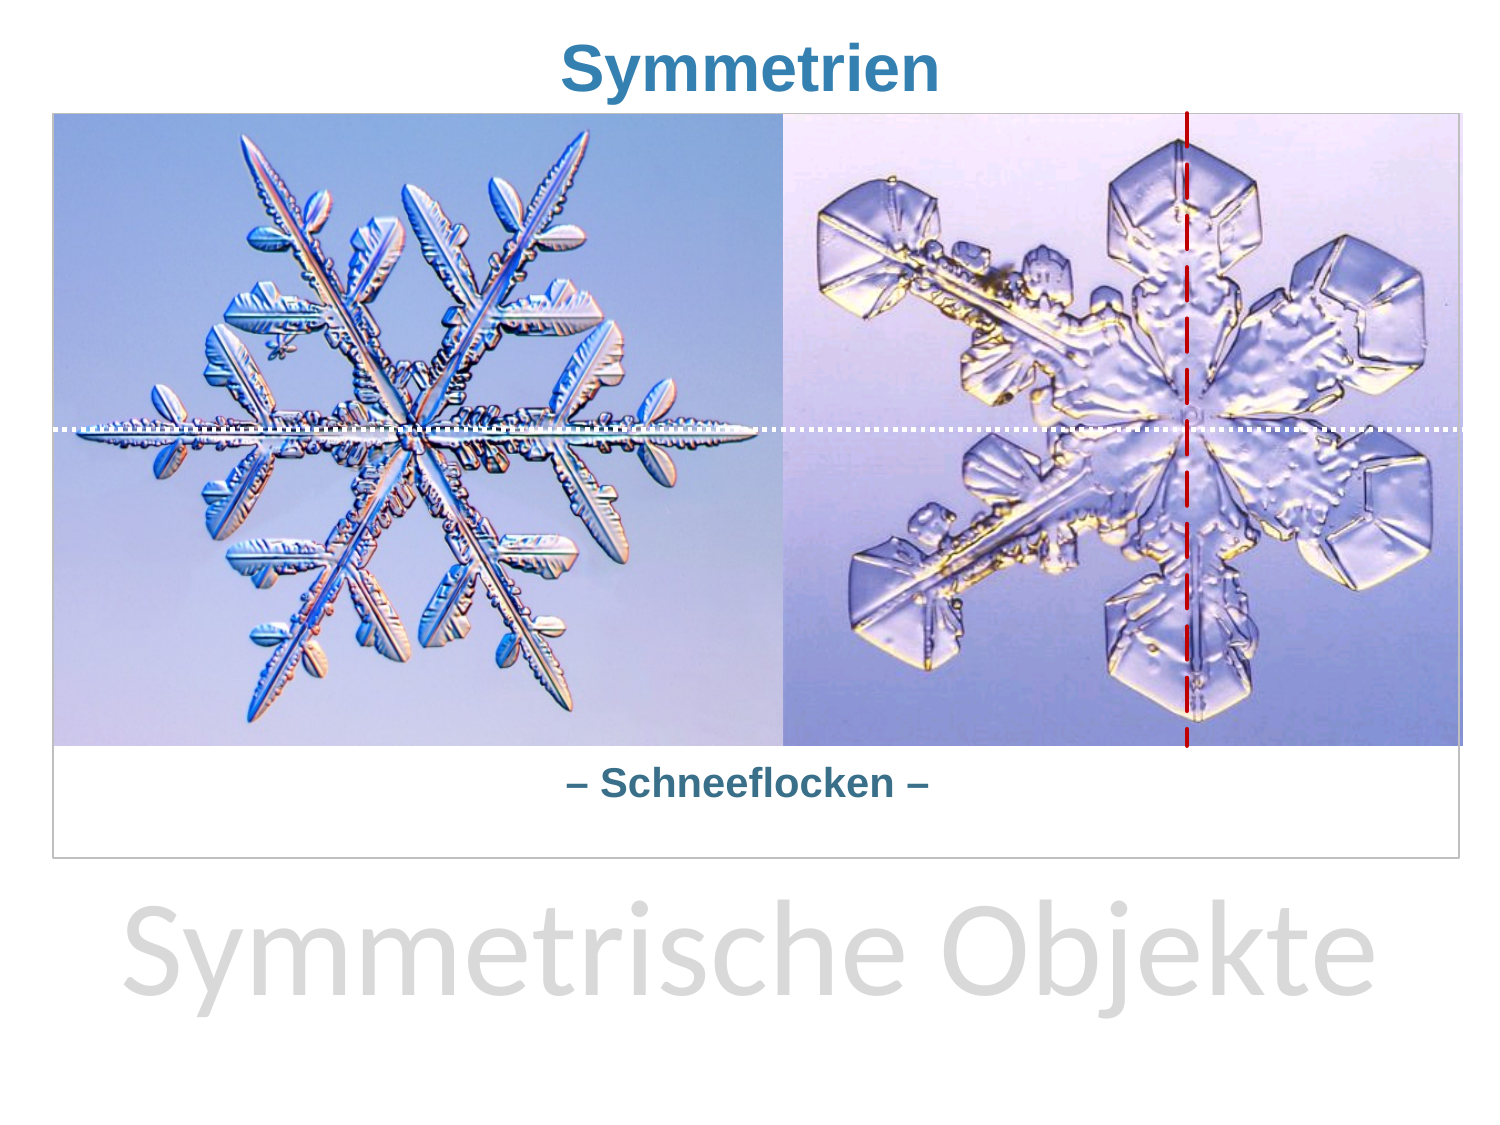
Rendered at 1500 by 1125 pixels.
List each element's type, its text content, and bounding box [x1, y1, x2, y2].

picture [52, 430, 1186, 746]
text_box Symmetrische Objekte [105, 858, 1396, 1031]
text_box Symmetrien [545, 17, 957, 111]
picture [1188, 430, 1463, 746]
picture [1188, 113, 1463, 429]
picture [52, 113, 1186, 429]
text_box [53, 753, 1459, 858]
